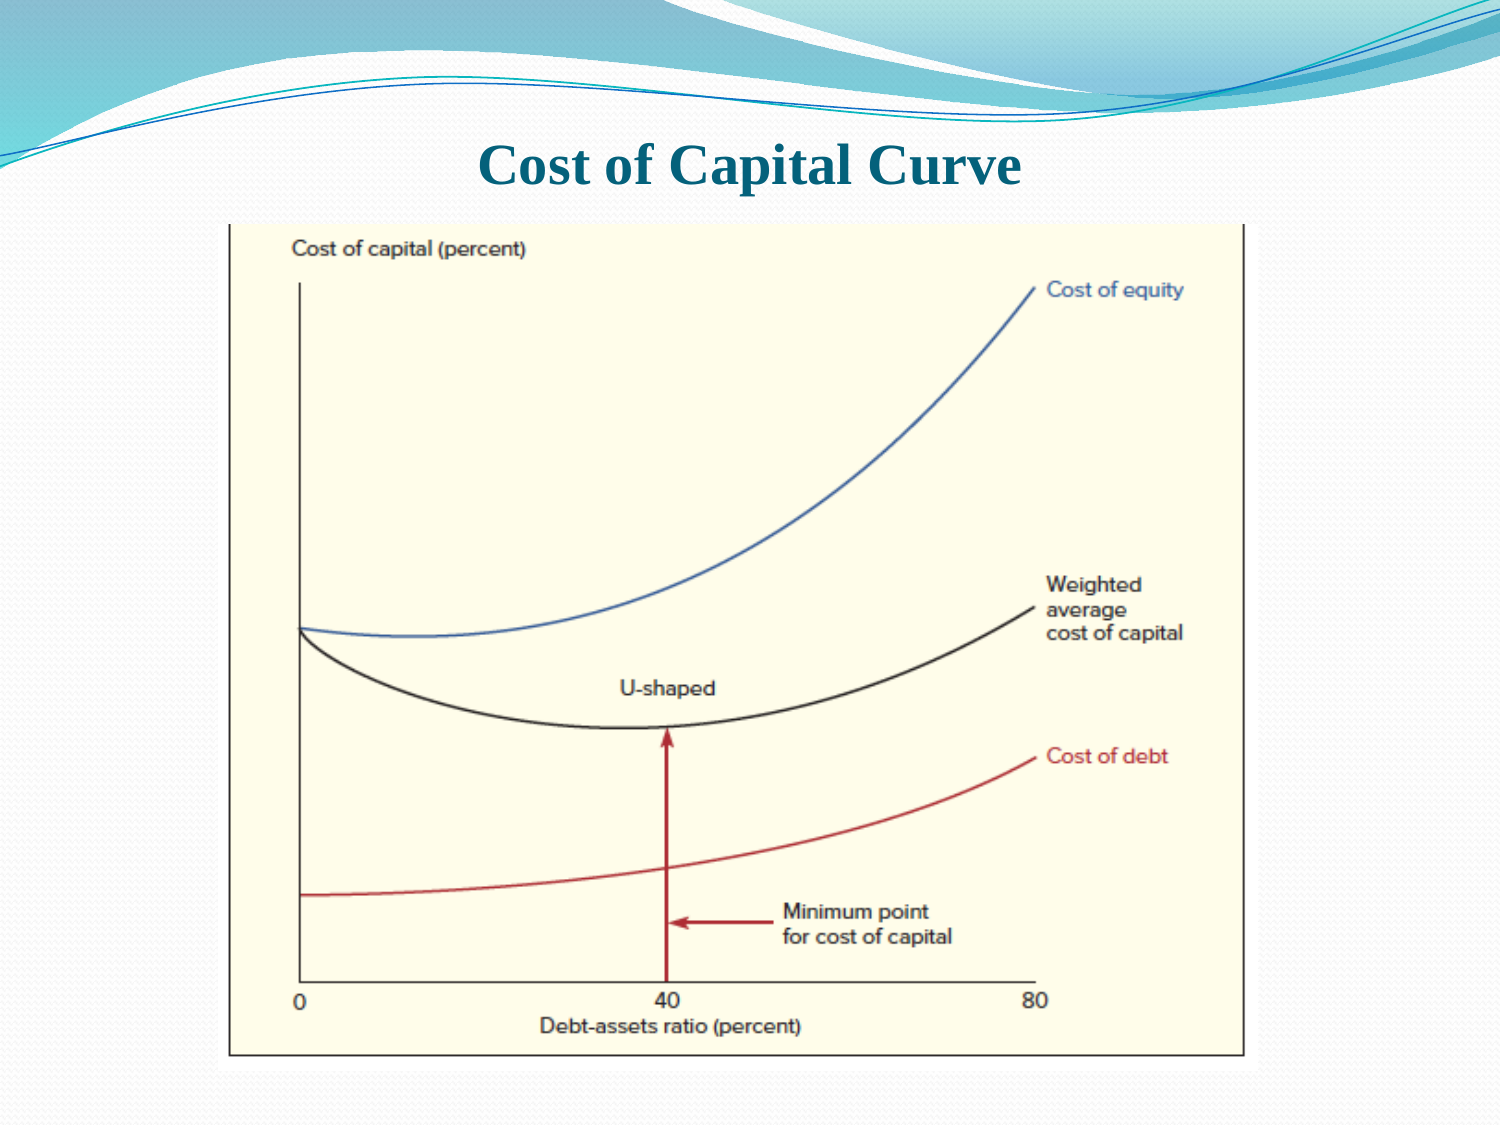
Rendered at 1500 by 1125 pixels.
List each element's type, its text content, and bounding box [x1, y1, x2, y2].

title Cost of Capital Curve [75, 115, 1425, 197]
picture [218, 224, 1259, 1071]
